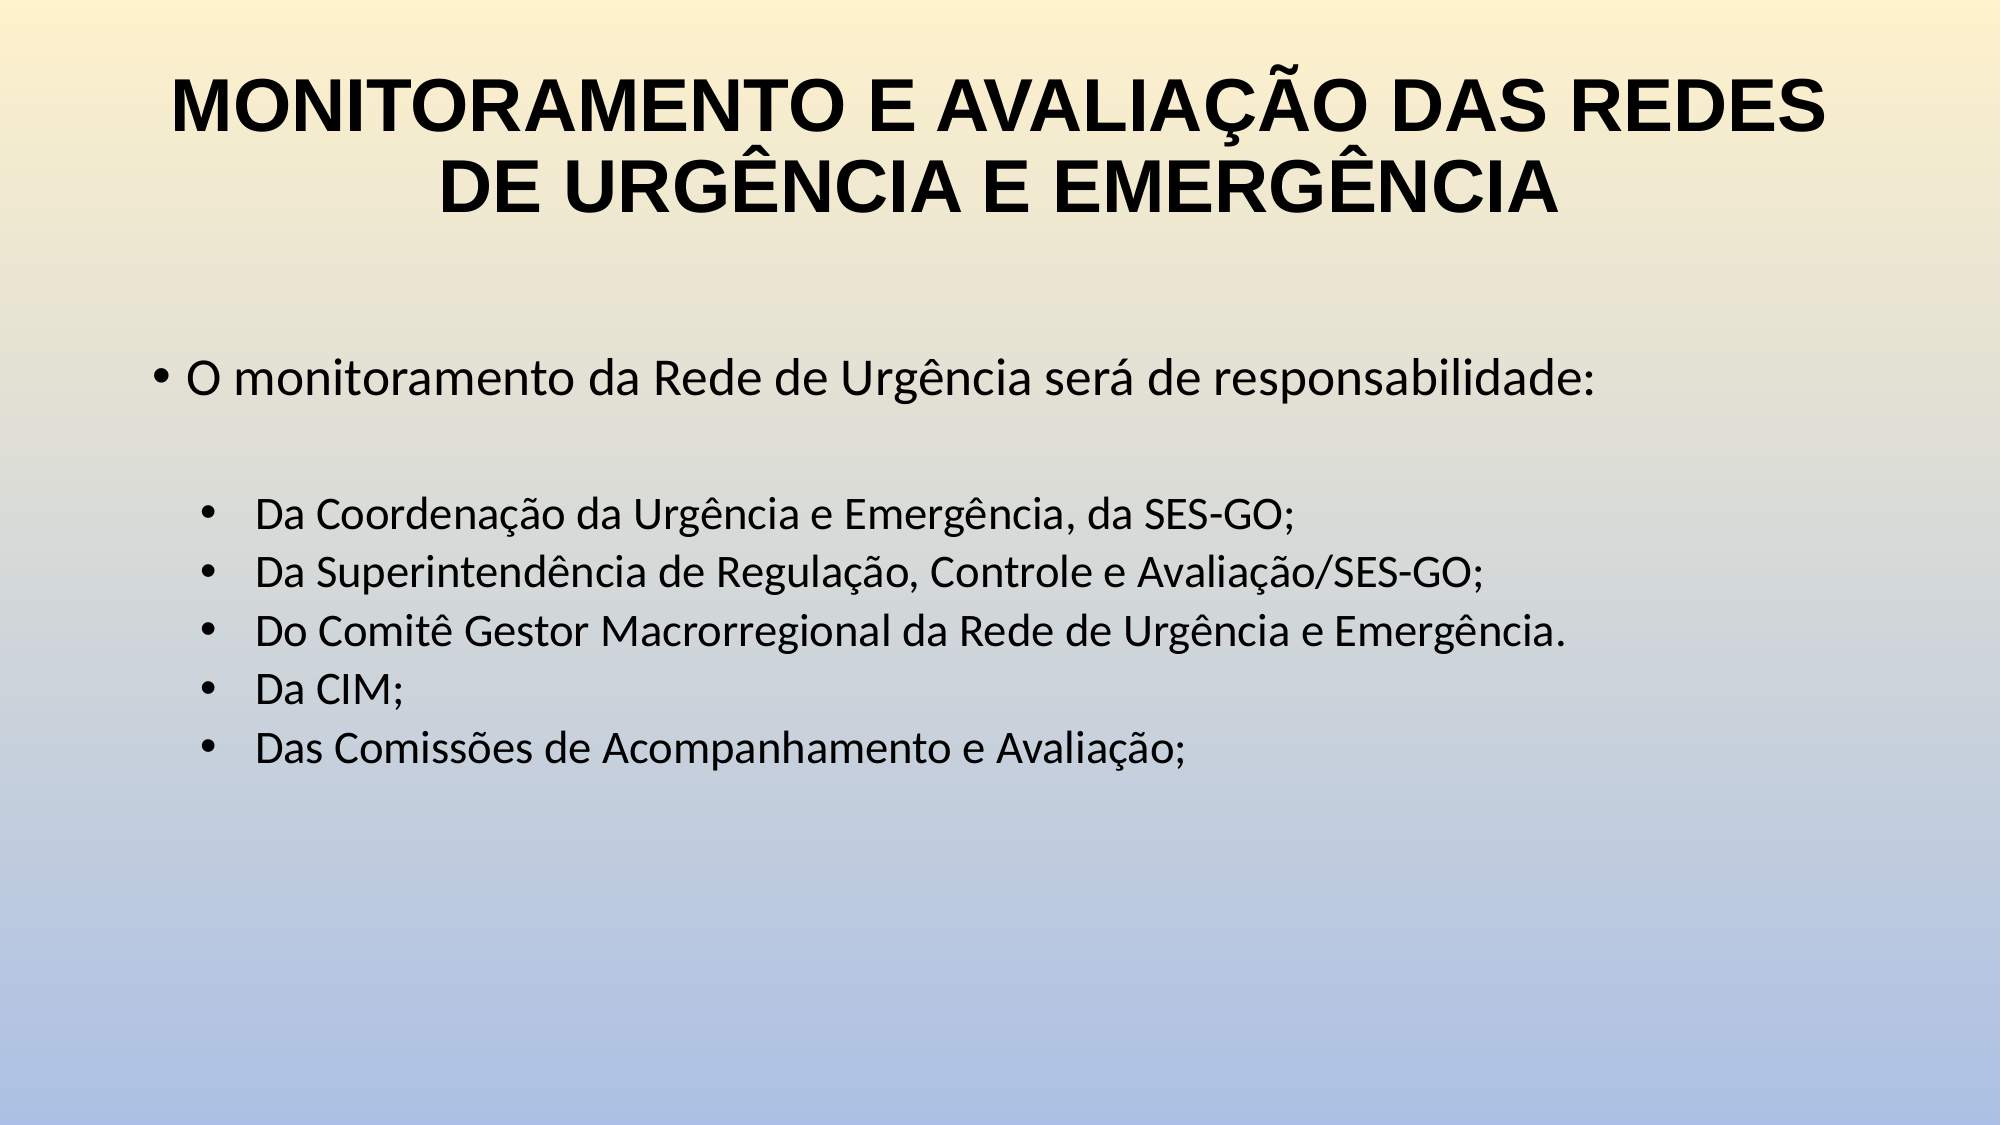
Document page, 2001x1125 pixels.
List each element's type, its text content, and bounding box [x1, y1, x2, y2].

list O monitoramento da Rede de Urgência será de responsabilidade: Da Coordenação da Urgência e Emergência, da SES-GO; Da Superintendência de Regulação, Controle e Avaliação/SES-GO; Do Comitê Gestor Macrorregional da Rede de Urgência e Emergência. Da CIM; Das Comissões de Acompanhamento e Avaliação; [137, 341, 1863, 784]
title MONITORAMENTO E AVALIAÇÃO DAS REDES DE URGÊNCIA E EMERGÊNCIA [137, 59, 1863, 233]
